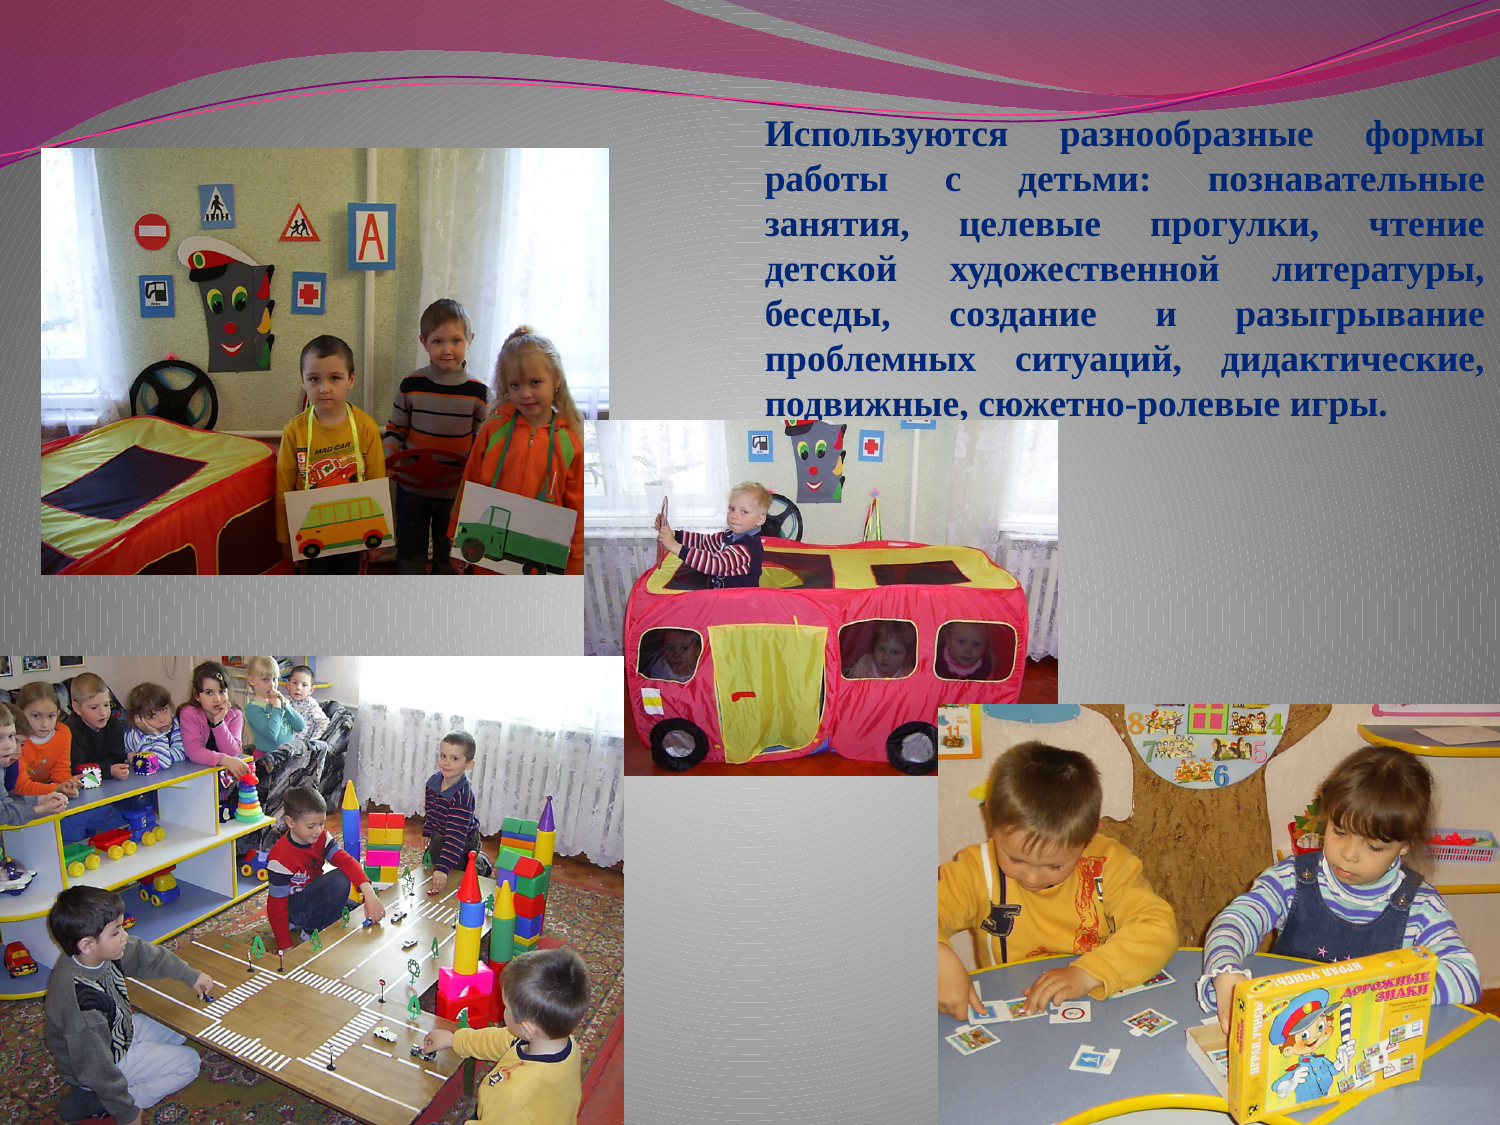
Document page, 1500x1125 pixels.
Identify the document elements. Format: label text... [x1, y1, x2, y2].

picture [0, 148, 1500, 1125]
text_box Используются разнообразные формы работы с детьми: познавательные занятия, целевые прогулки, чтение детской художественной литературы, беседы, создание и разыгрывание проблемных ситуаций, дидактические, подвижные, сюжетно-ролевые игры. [749, 101, 1500, 432]
